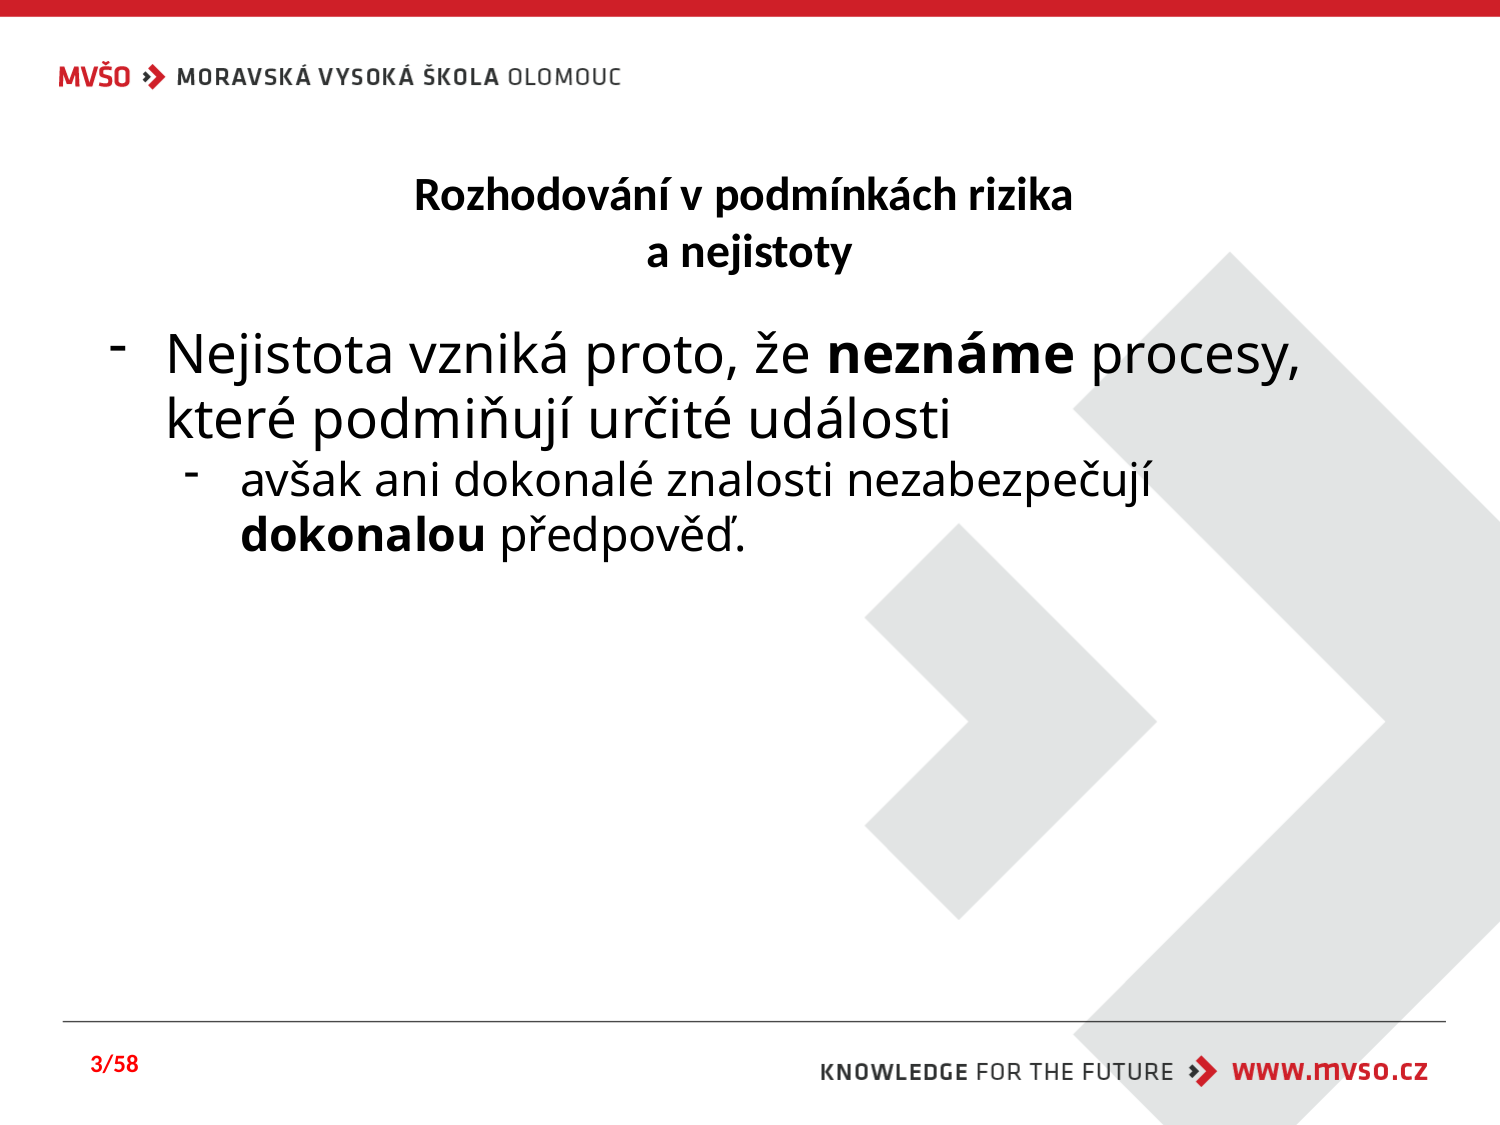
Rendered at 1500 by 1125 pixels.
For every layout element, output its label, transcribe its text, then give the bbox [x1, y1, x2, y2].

list Nejistota vzniká proto, že neznáme procesy, které podmiňují určité události avšak ani dokonalé znalosti nezabezpečují dokonalou předpověď. [75, 310, 1425, 1005]
title Rozhodování v podmínkách rizika a nejistoty [75, 154, 1425, 310]
picture [0, 0, 1500, 1125]
text_box 3/58 [74, 1040, 213, 1085]
